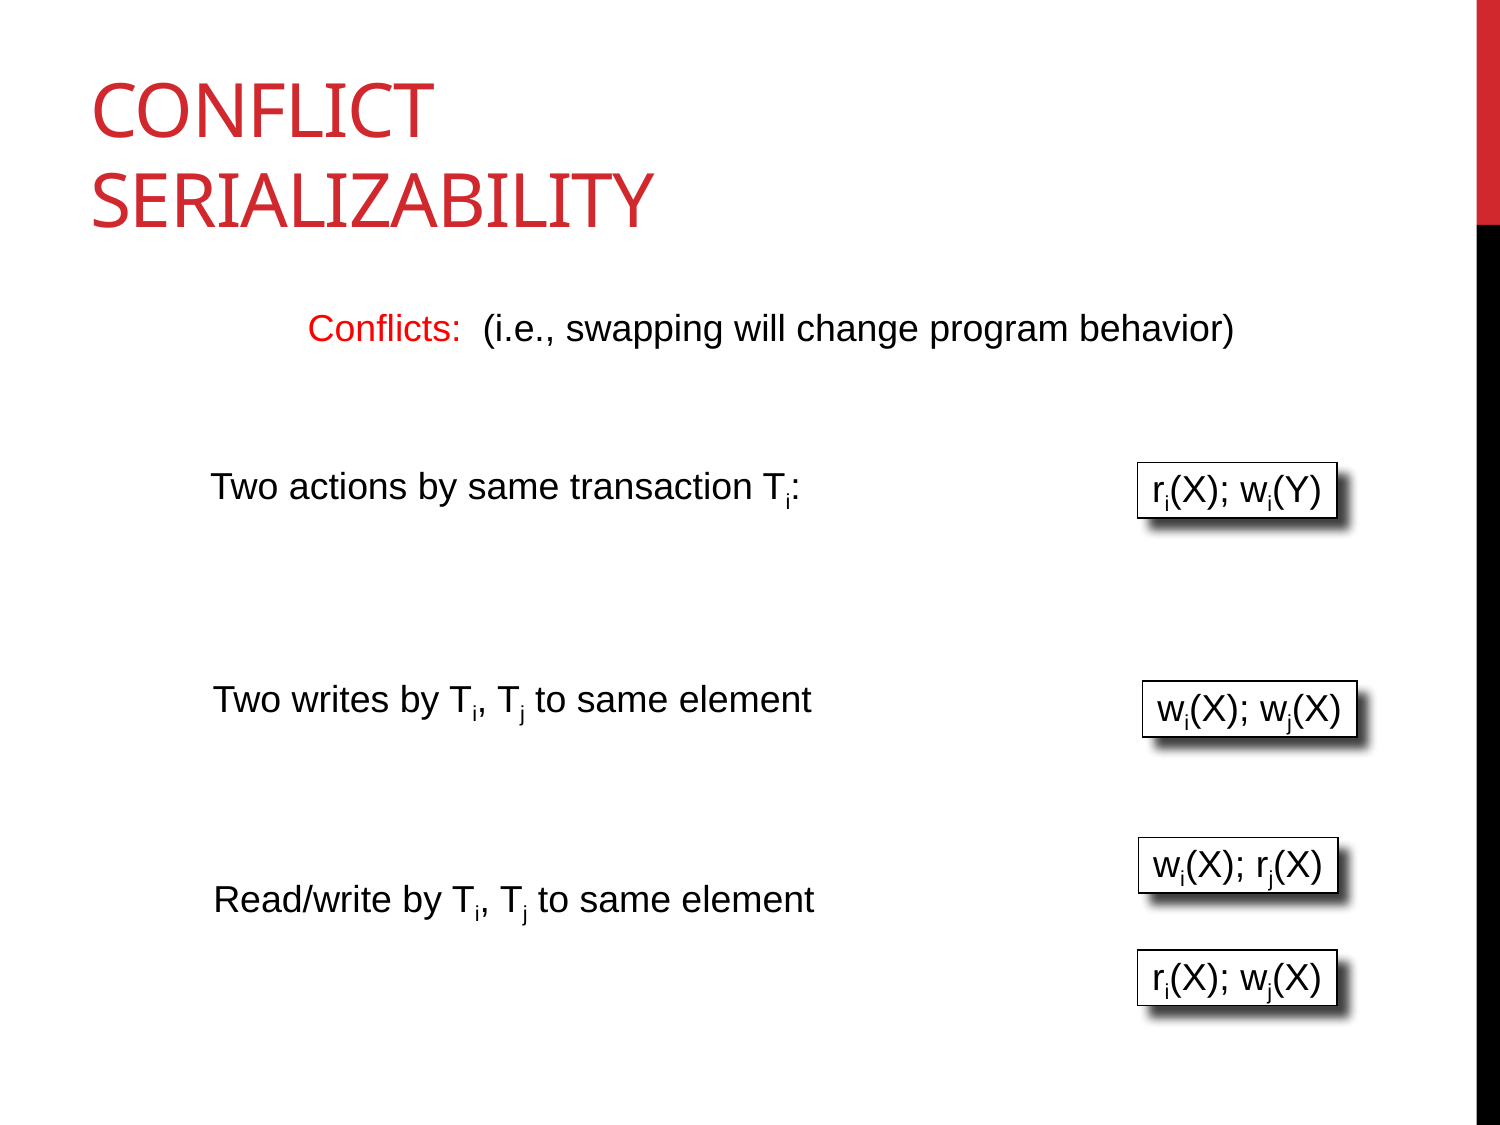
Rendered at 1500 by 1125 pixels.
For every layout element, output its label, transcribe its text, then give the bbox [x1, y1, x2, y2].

text_box wi(X); rj(X) [1138, 837, 1339, 894]
text_box Two writes by Ti, Tj to same element [197, 667, 828, 734]
text_box wi(X); wj(X) [1142, 681, 1357, 737]
text_box Read/write by Ti, Tj to same element [198, 867, 830, 934]
text_box Two actions by same transaction Ti: [195, 454, 816, 521]
text_box ri(X); wj(X) [1137, 949, 1338, 1006]
text_box Conflicts: (i.e., swapping will change program behavior) [292, 296, 1251, 357]
text_box ri(X); wi(Y) [1137, 462, 1338, 519]
title Conflict Serializability [75, 25, 1025, 250]
